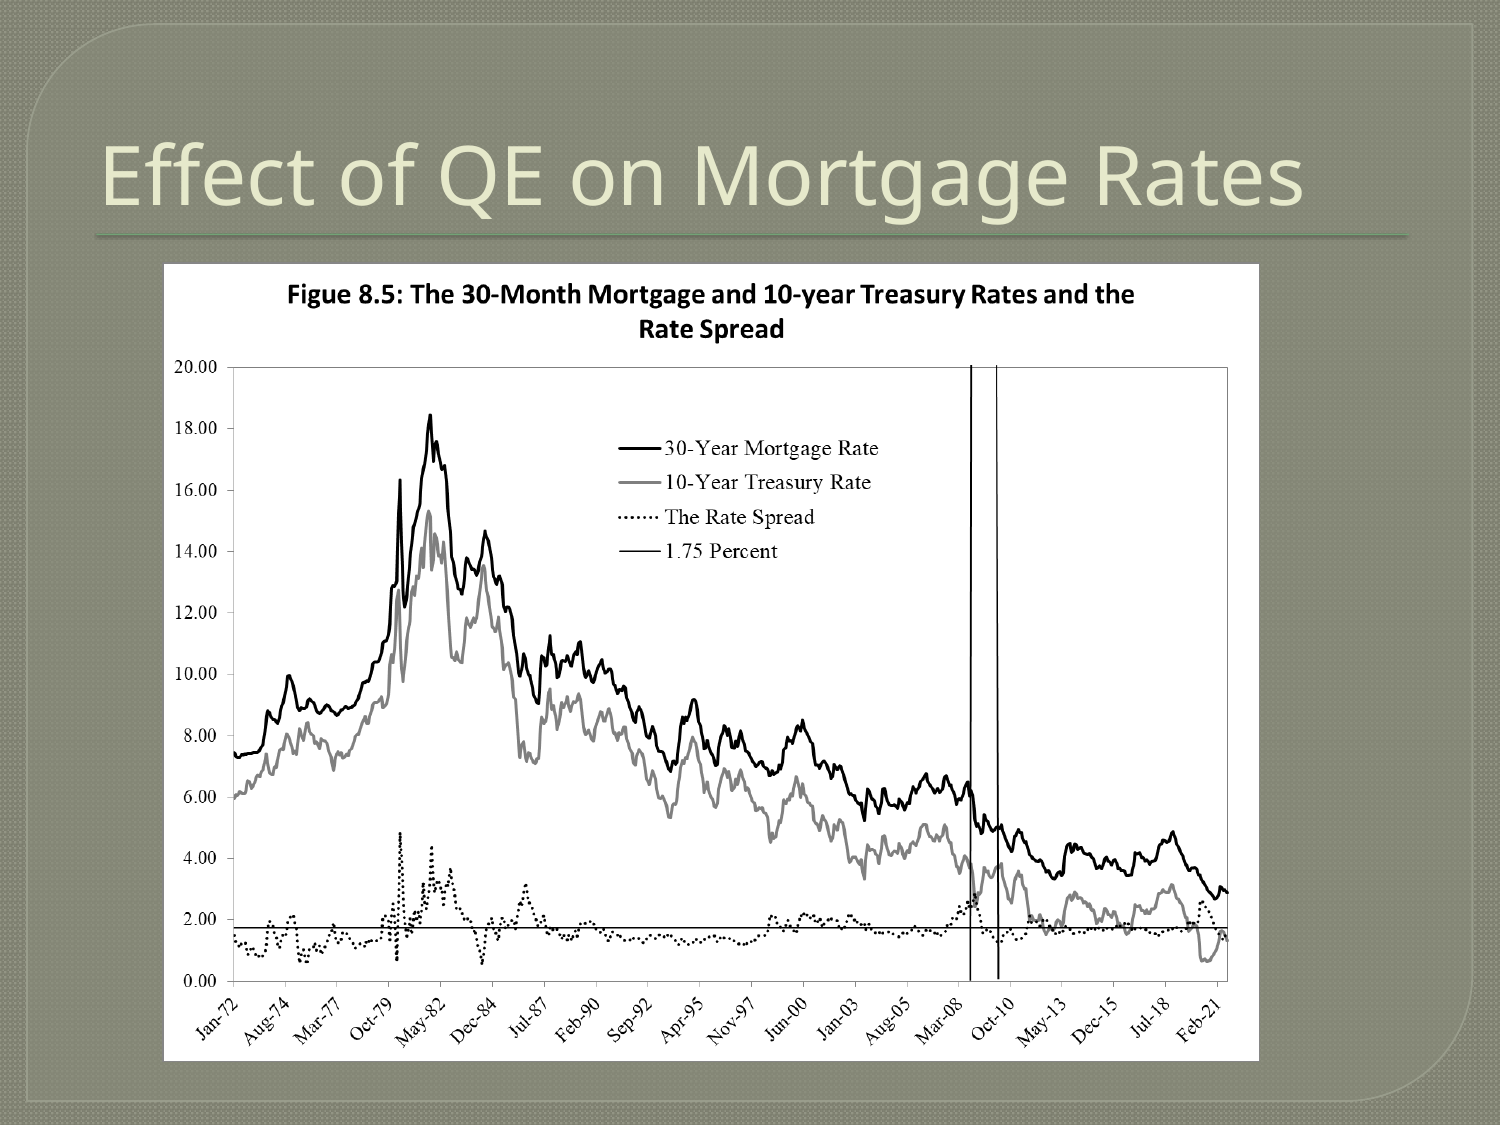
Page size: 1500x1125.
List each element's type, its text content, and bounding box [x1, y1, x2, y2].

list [162, 262, 1261, 1062]
title Effect of QE on Mortgage Rates [75, 41, 1425, 230]
